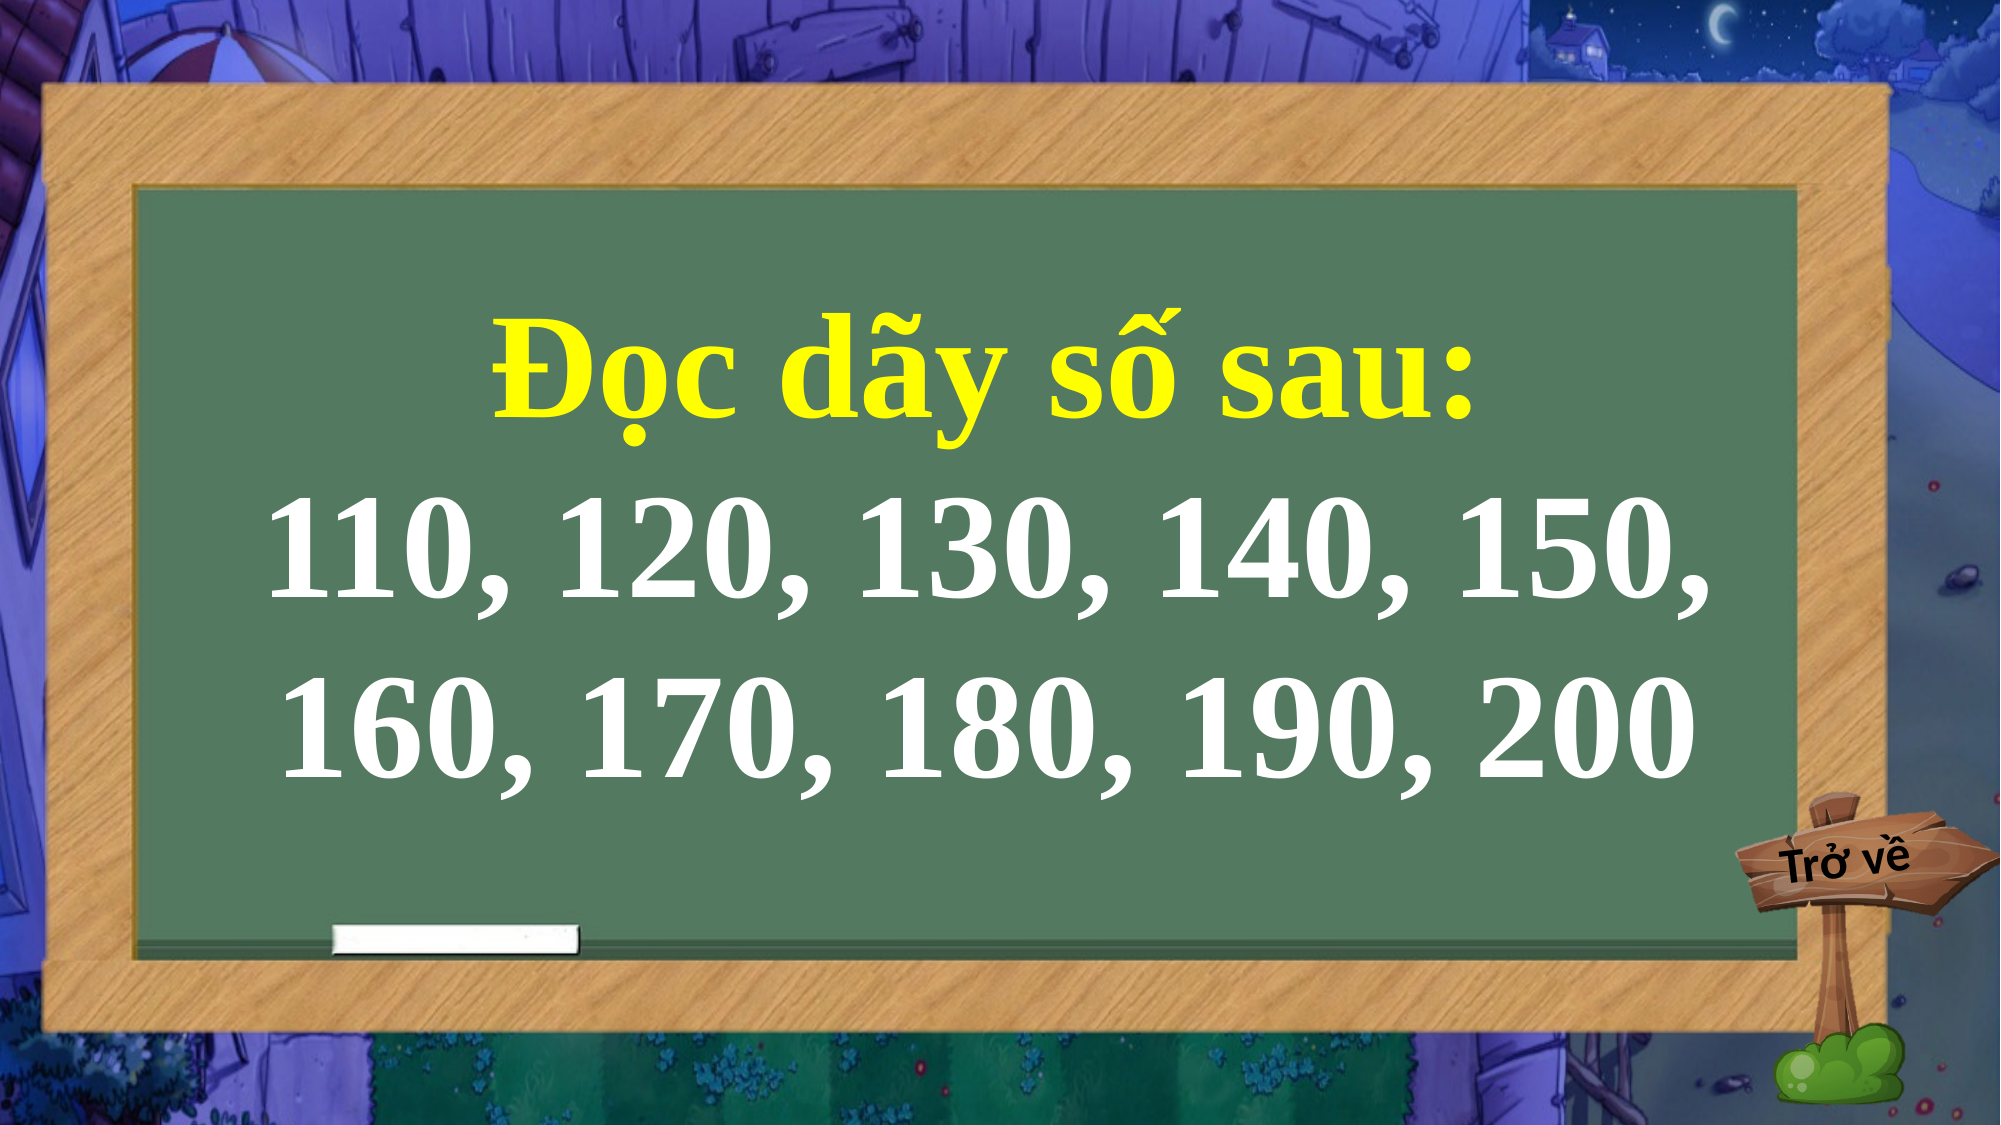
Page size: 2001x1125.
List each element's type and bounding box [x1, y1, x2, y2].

text_box [1691, 766, 2000, 1115]
picture [0, 0, 2000, 1125]
